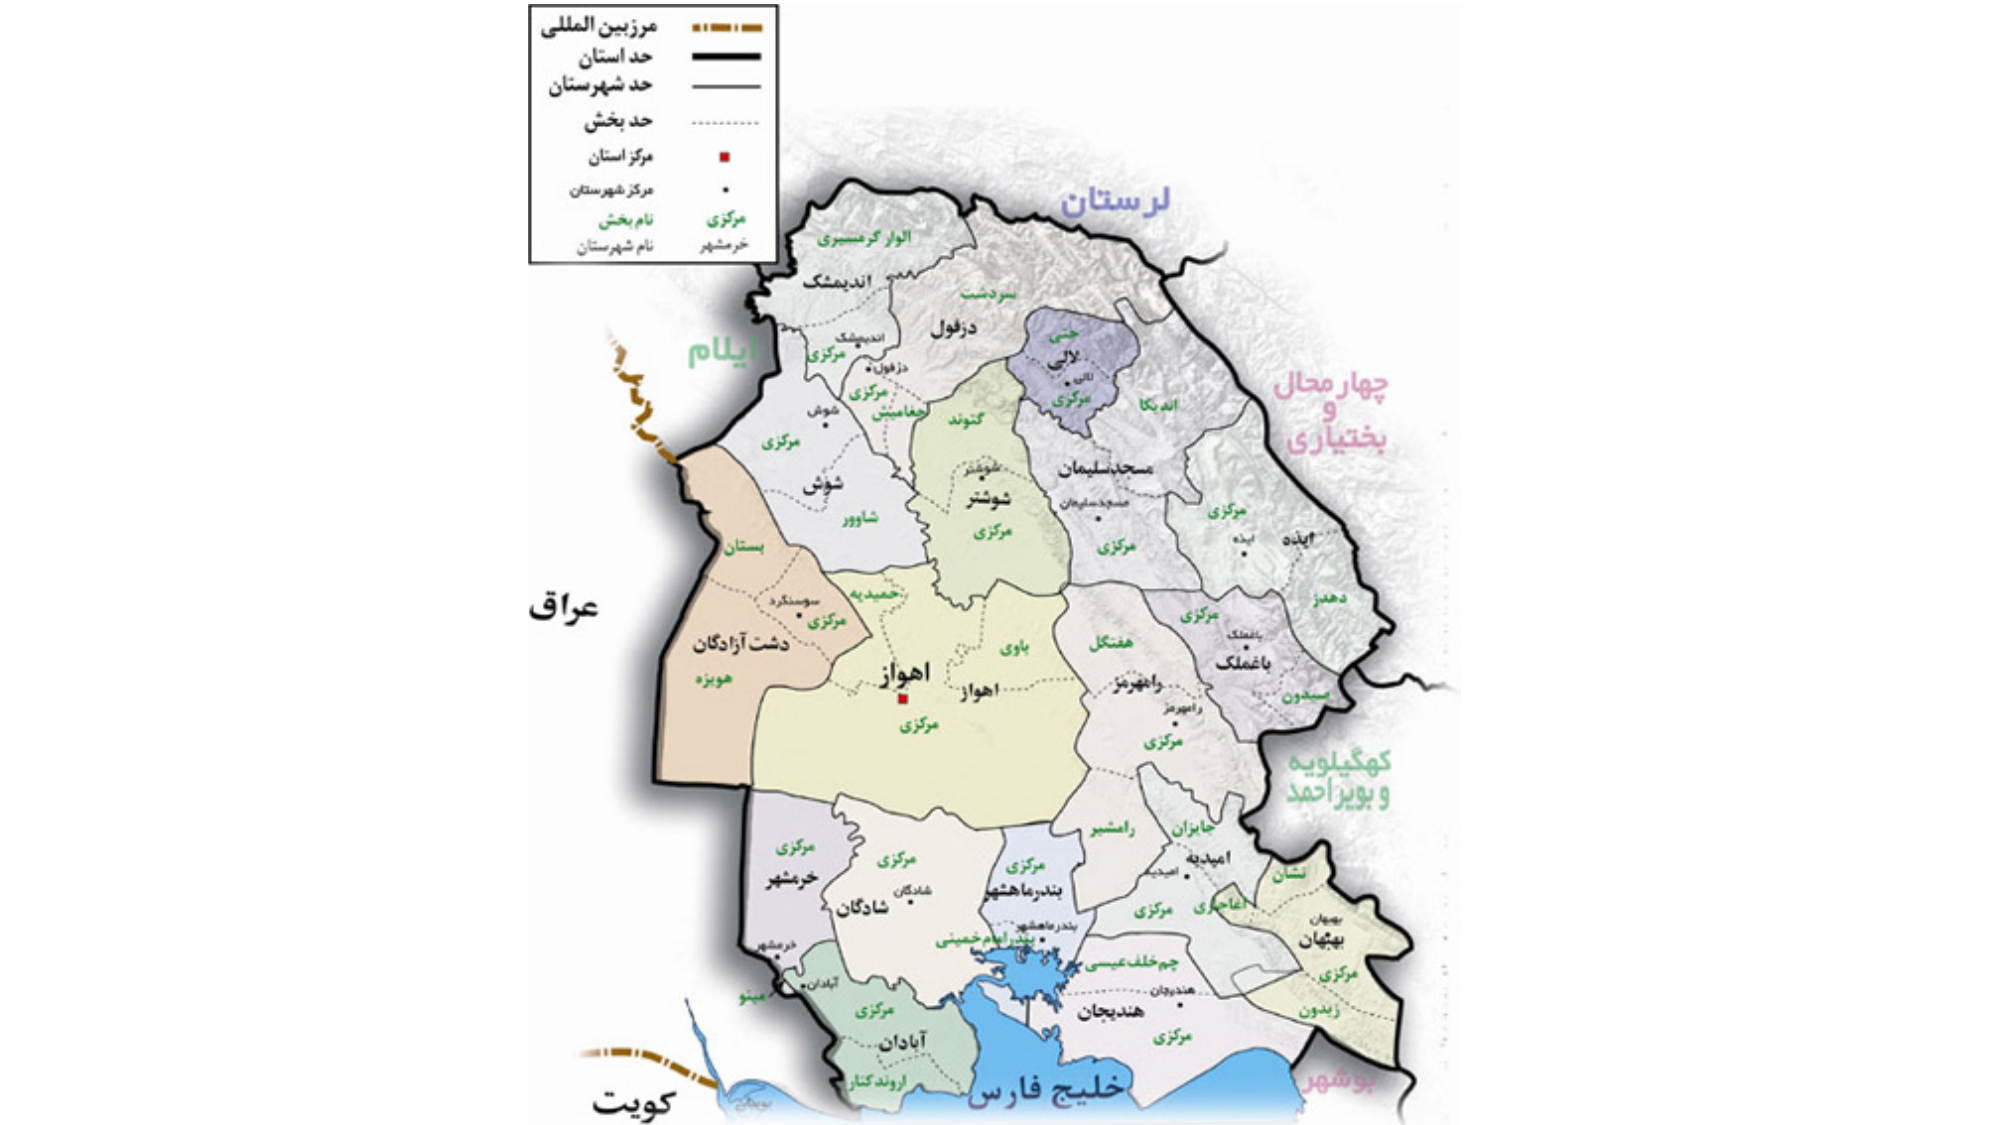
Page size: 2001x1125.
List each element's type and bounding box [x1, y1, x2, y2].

picture [528, 4, 1461, 1125]
